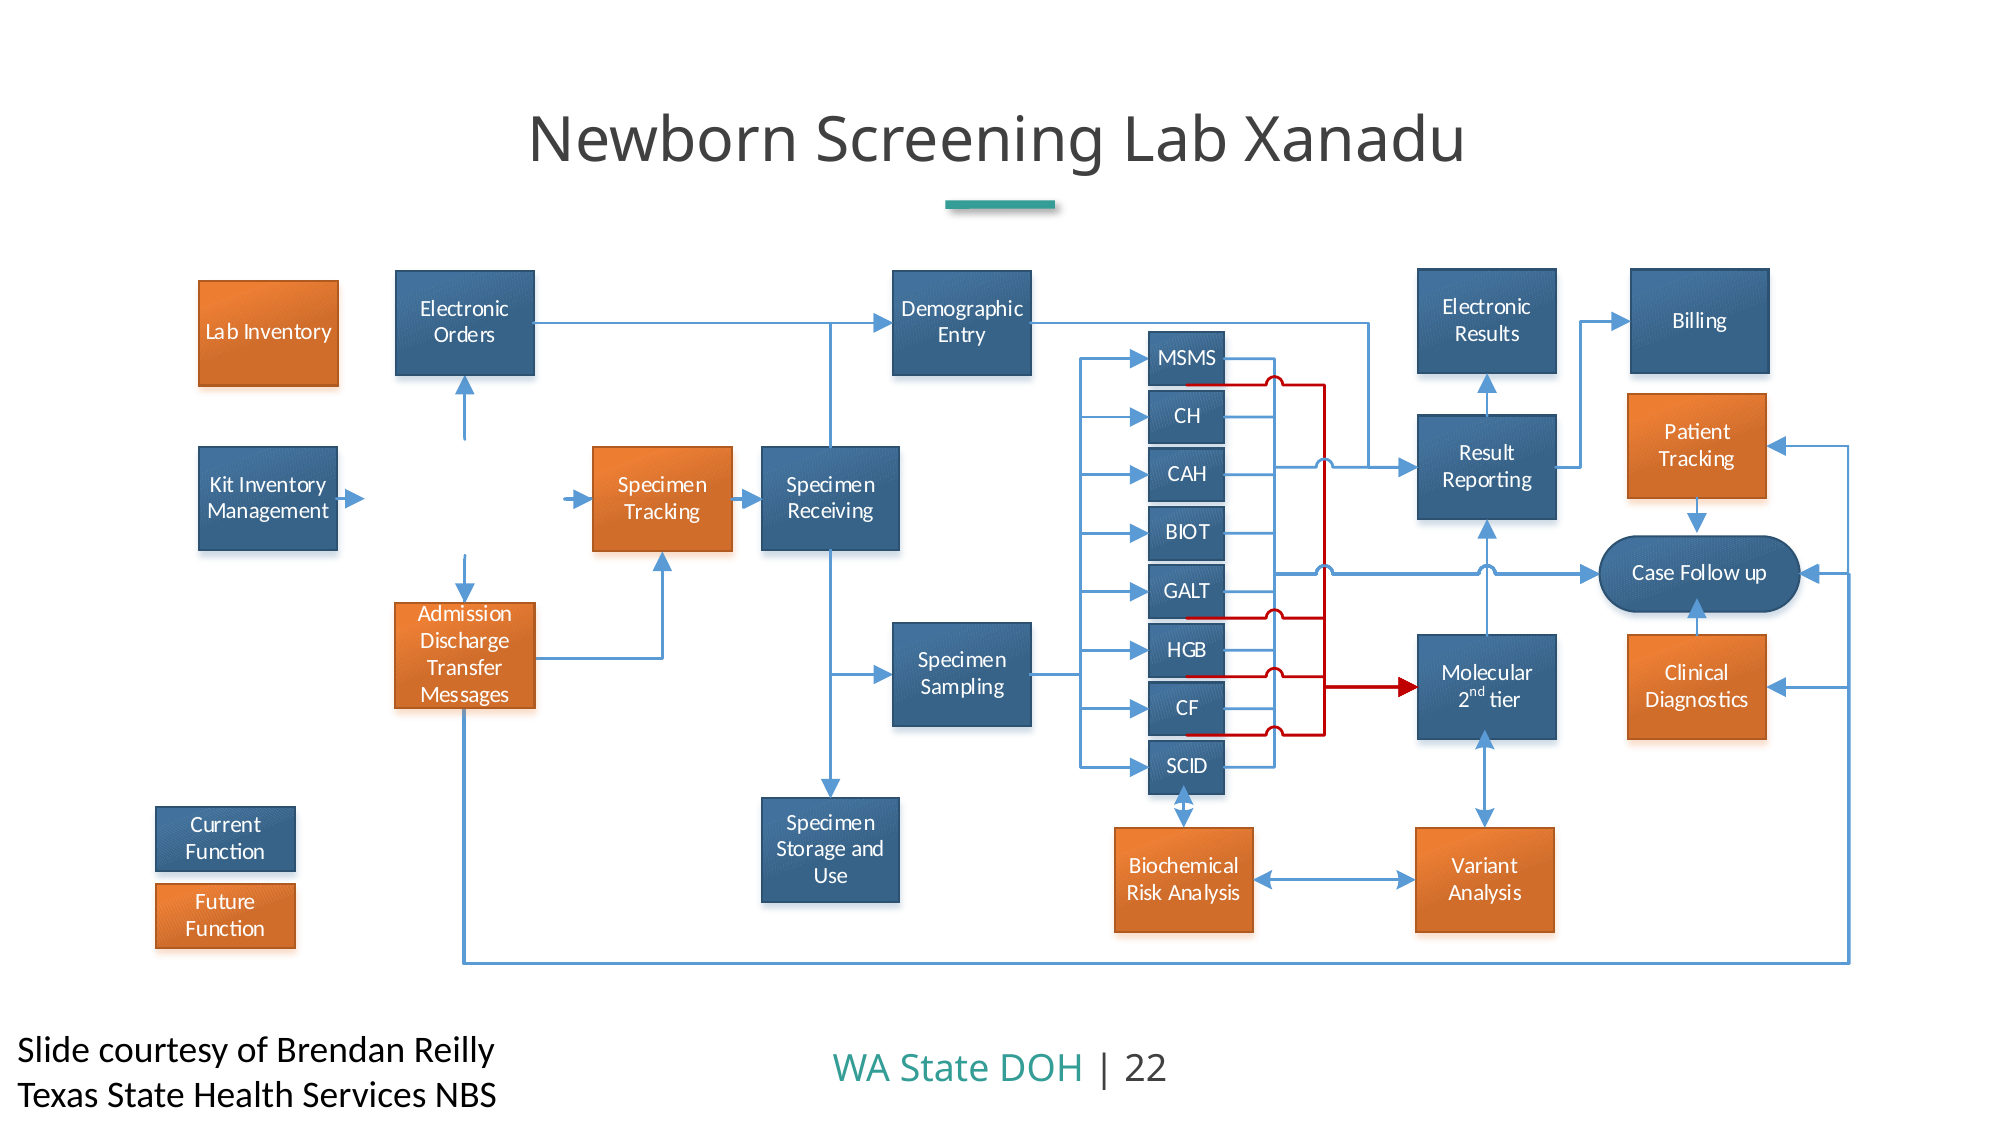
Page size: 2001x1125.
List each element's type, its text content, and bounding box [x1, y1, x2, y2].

list Newborn Screening Lab Xanadu [0, 99, 1999, 179]
text_box Slide courtesy of Brendan Reilly Texas State Health Services NBS [2, 1017, 555, 1123]
picture [144, 262, 1851, 966]
